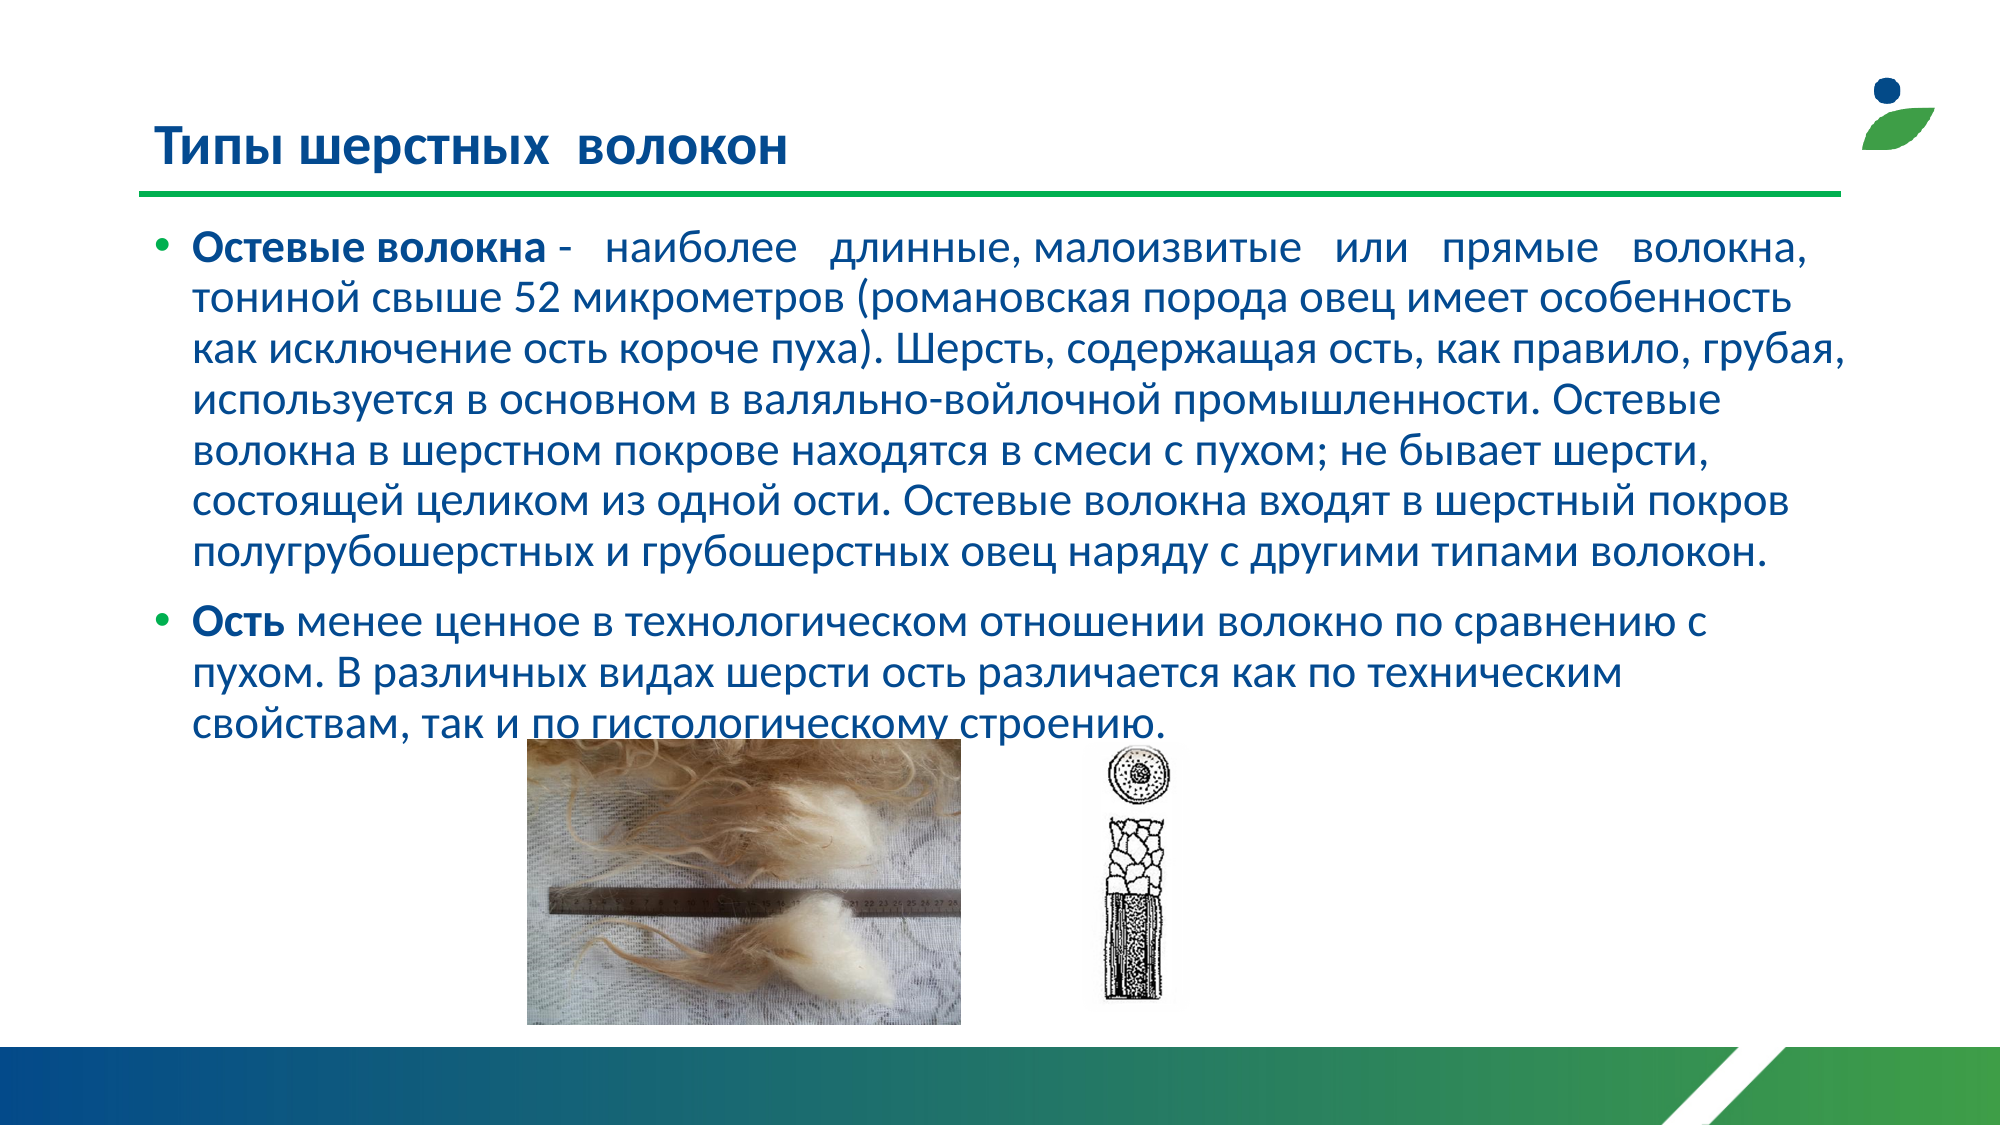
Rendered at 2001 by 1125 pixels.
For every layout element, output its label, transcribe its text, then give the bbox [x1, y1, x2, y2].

picture [526, 739, 961, 1025]
picture [0, 1047, 2000, 1125]
title Типы шерстных волокон [139, 59, 1783, 185]
picture [1079, 739, 1193, 1015]
list Остевые волокна - наиболее длинные, малоизвитые или прямые волокна, тониной свыше 52 микрометров (романовская порода овец имеет особенность как исключение ость короче пуха). Шерсть, содержащая ость, как правило, грубая, используется в основном в валяльно-войлочной промышленности. Остевые волокна в шерстном покрове находятся в смеси с пухом; не бывает шерсти, состоящей целиком из одной ости. Остевые волокна входят в шерстный покров полугрубошерстных и грубошерстных овец наряду с другими типами волокон. Ость менее ценное в технологическом отношении волокно по сравнению с пухом. В различных видах шерсти ость различается как по техническим свойствам, так и по гистологическому строению. [139, 214, 1865, 774]
picture [1840, 53, 1952, 175]
